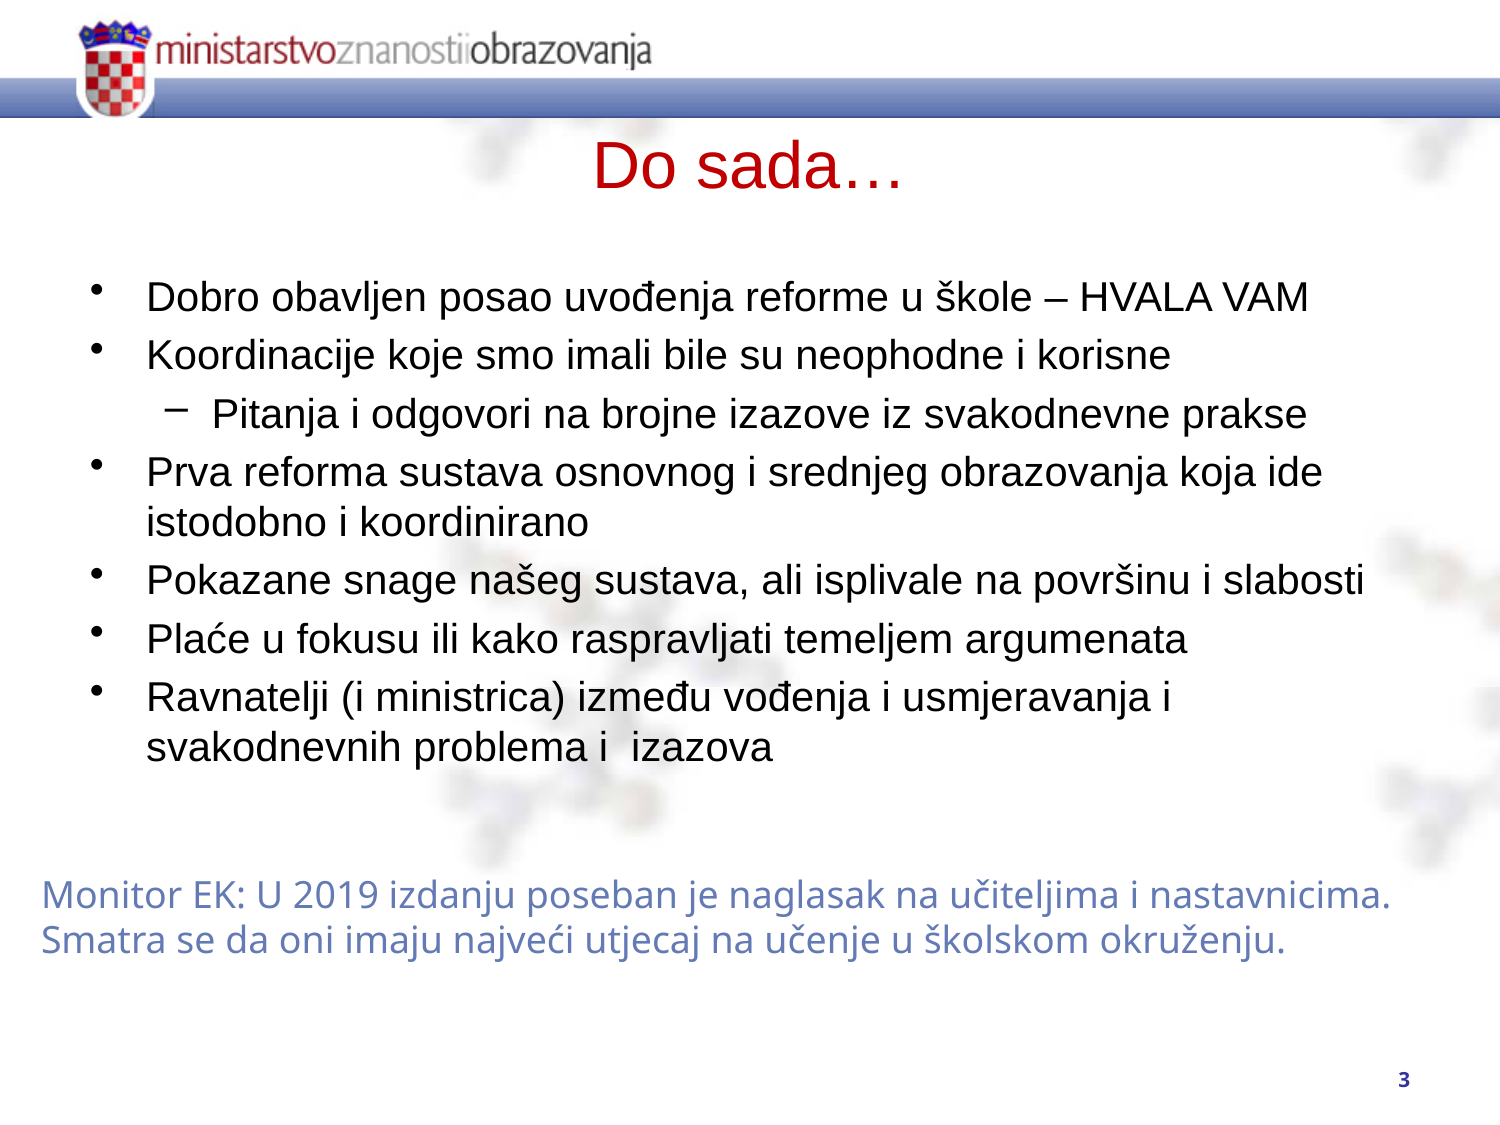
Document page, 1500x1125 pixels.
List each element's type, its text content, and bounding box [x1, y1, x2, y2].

picture [0, 0, 1500, 1125]
text_box Monitor EK: U 2019 izdanju poseban je naglasak na učiteljima i nastavnicima. Smatra se da oni imaju najveći utjecaj na učenje u školskom okruženju. [26, 863, 1418, 969]
list Dobro obavljen posao uvođenja reforme u škole – HVALA VAM Koordinacije koje smo imali bile su neophodne i korisne Pitanja i odgovori na brojne izazove iz svakodnevne prakse Prva reforma sustava osnovnog i srednjeg obrazovanja koja ide istodobno i koordinirano Pokazane snage našeg sustava, ali isplivale na površinu i slabosti Plaće u fokusu ili kako raspravljati temeljem argumenata Ravnatelji (i ministrica) između vođenja i usmjeravanja i svakodnevnih problema i izazova [75, 262, 1425, 1005]
title Do sada… [75, 114, 1425, 262]
slide_number 3 [1320, 1059, 1425, 1103]
